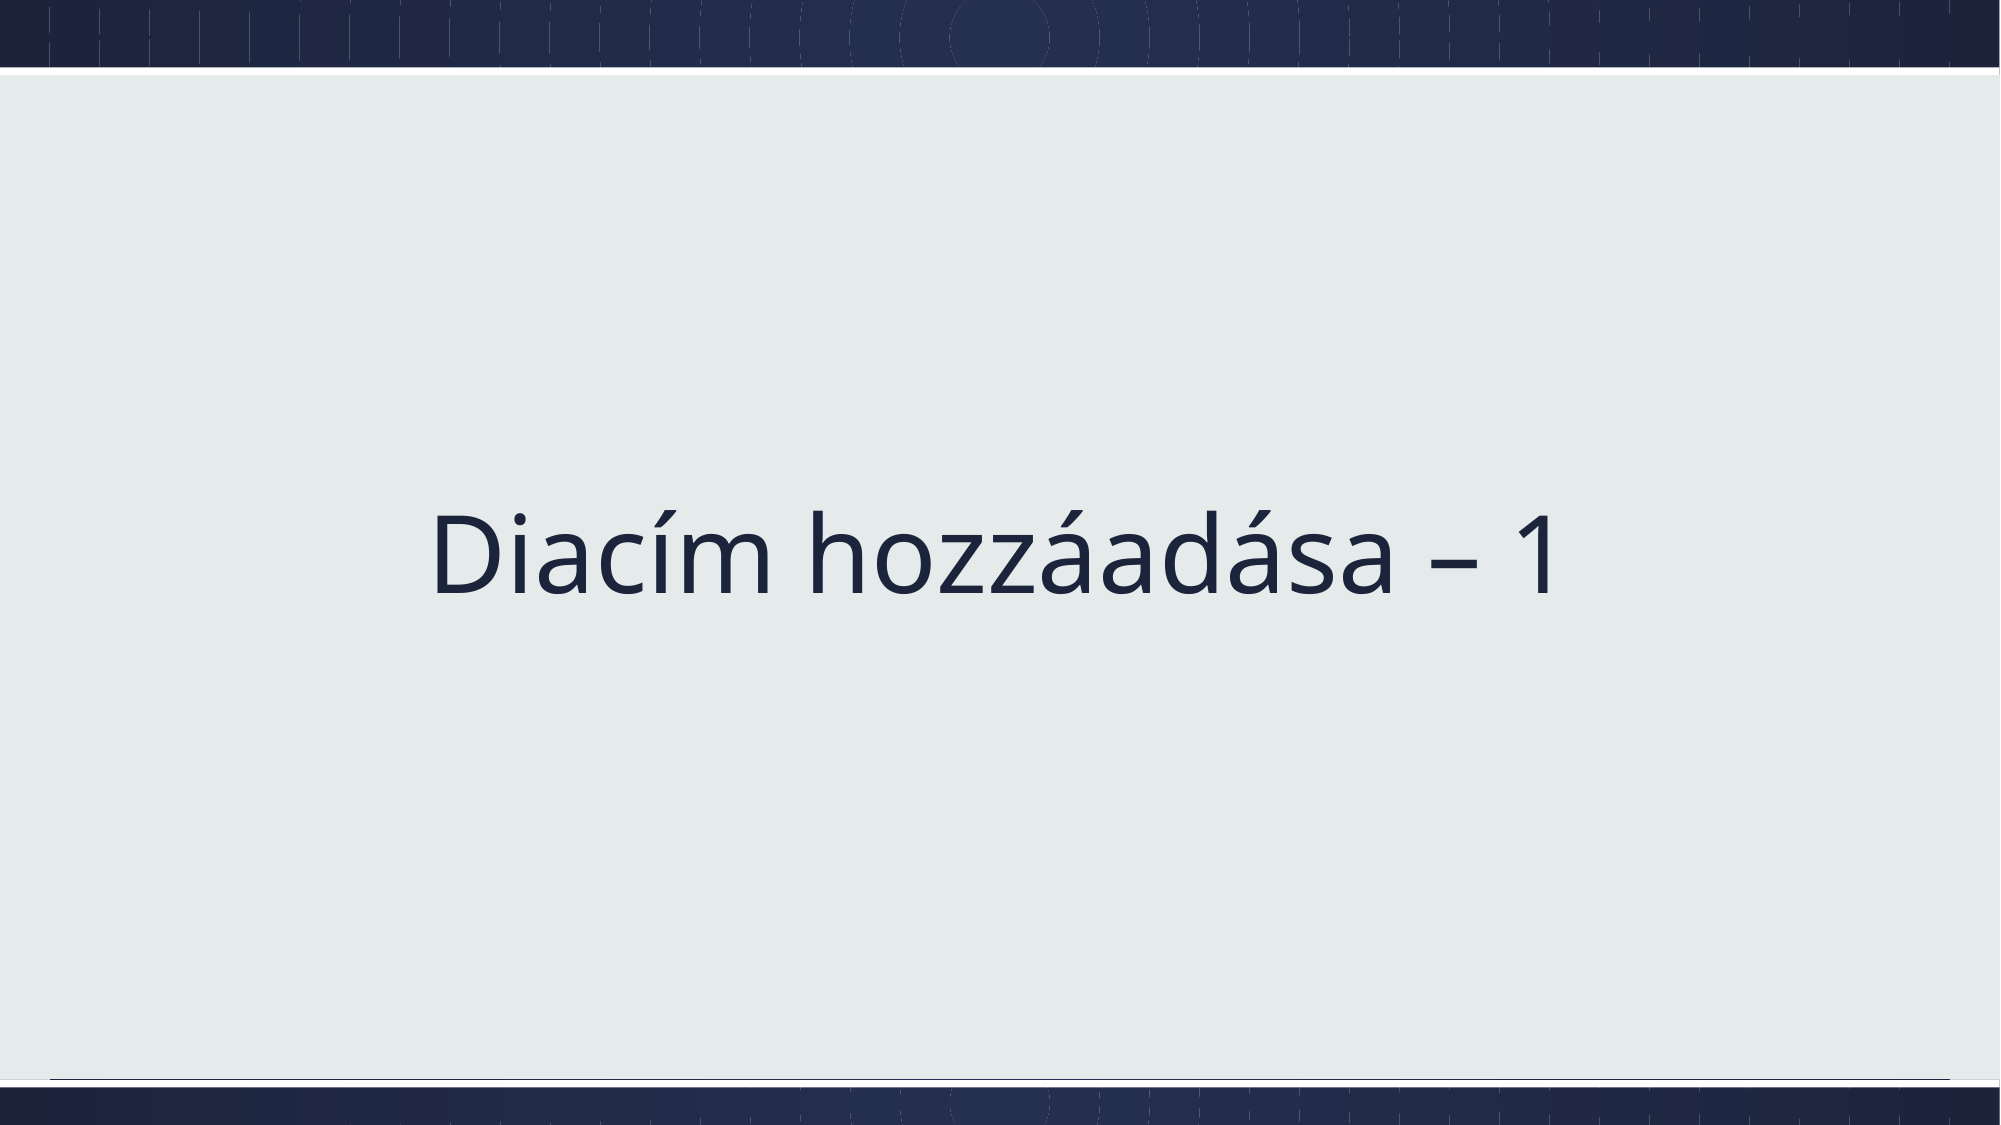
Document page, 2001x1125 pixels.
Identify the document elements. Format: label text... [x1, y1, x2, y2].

title Diacím hozzáadása – 1 [249, 187, 1750, 625]
